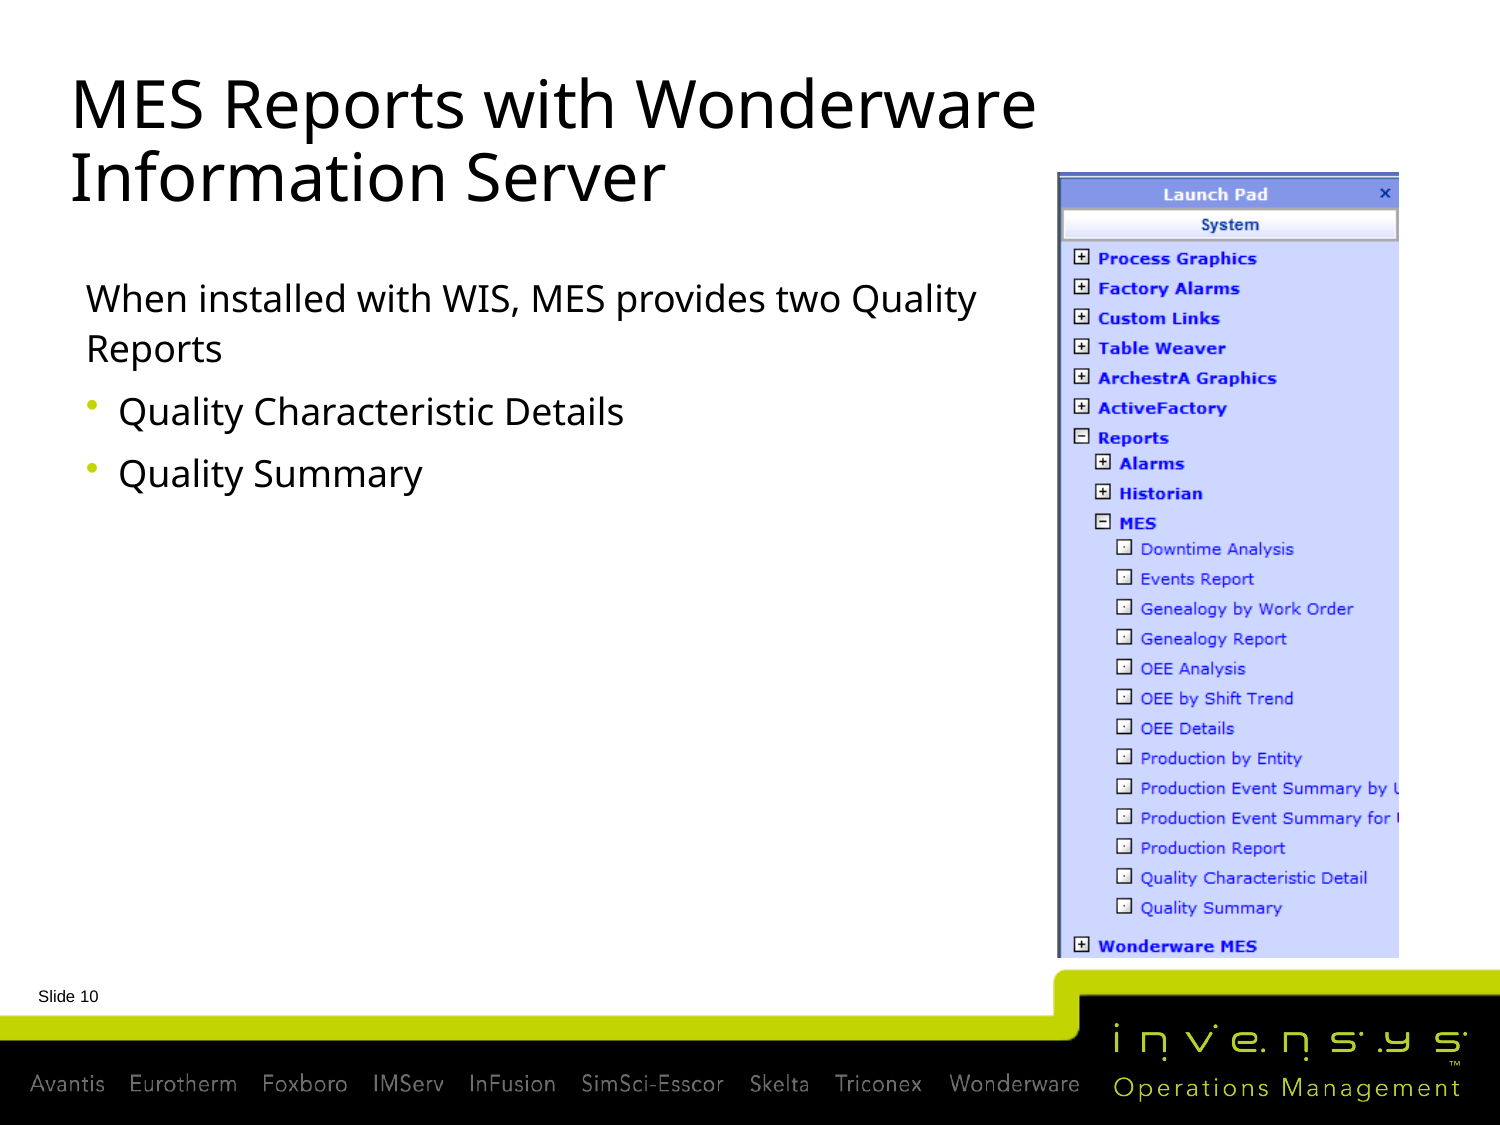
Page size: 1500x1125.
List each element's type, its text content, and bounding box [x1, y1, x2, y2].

text_box When installed with WIS, MES provides two Quality Reports Quality Characteristic Details Quality Summary [70, 262, 1051, 941]
slide_number Slide 10 [23, 978, 153, 1008]
picture [0, 172, 1500, 1102]
title MES Reports with Wonderware Information Server [70, 69, 1430, 161]
